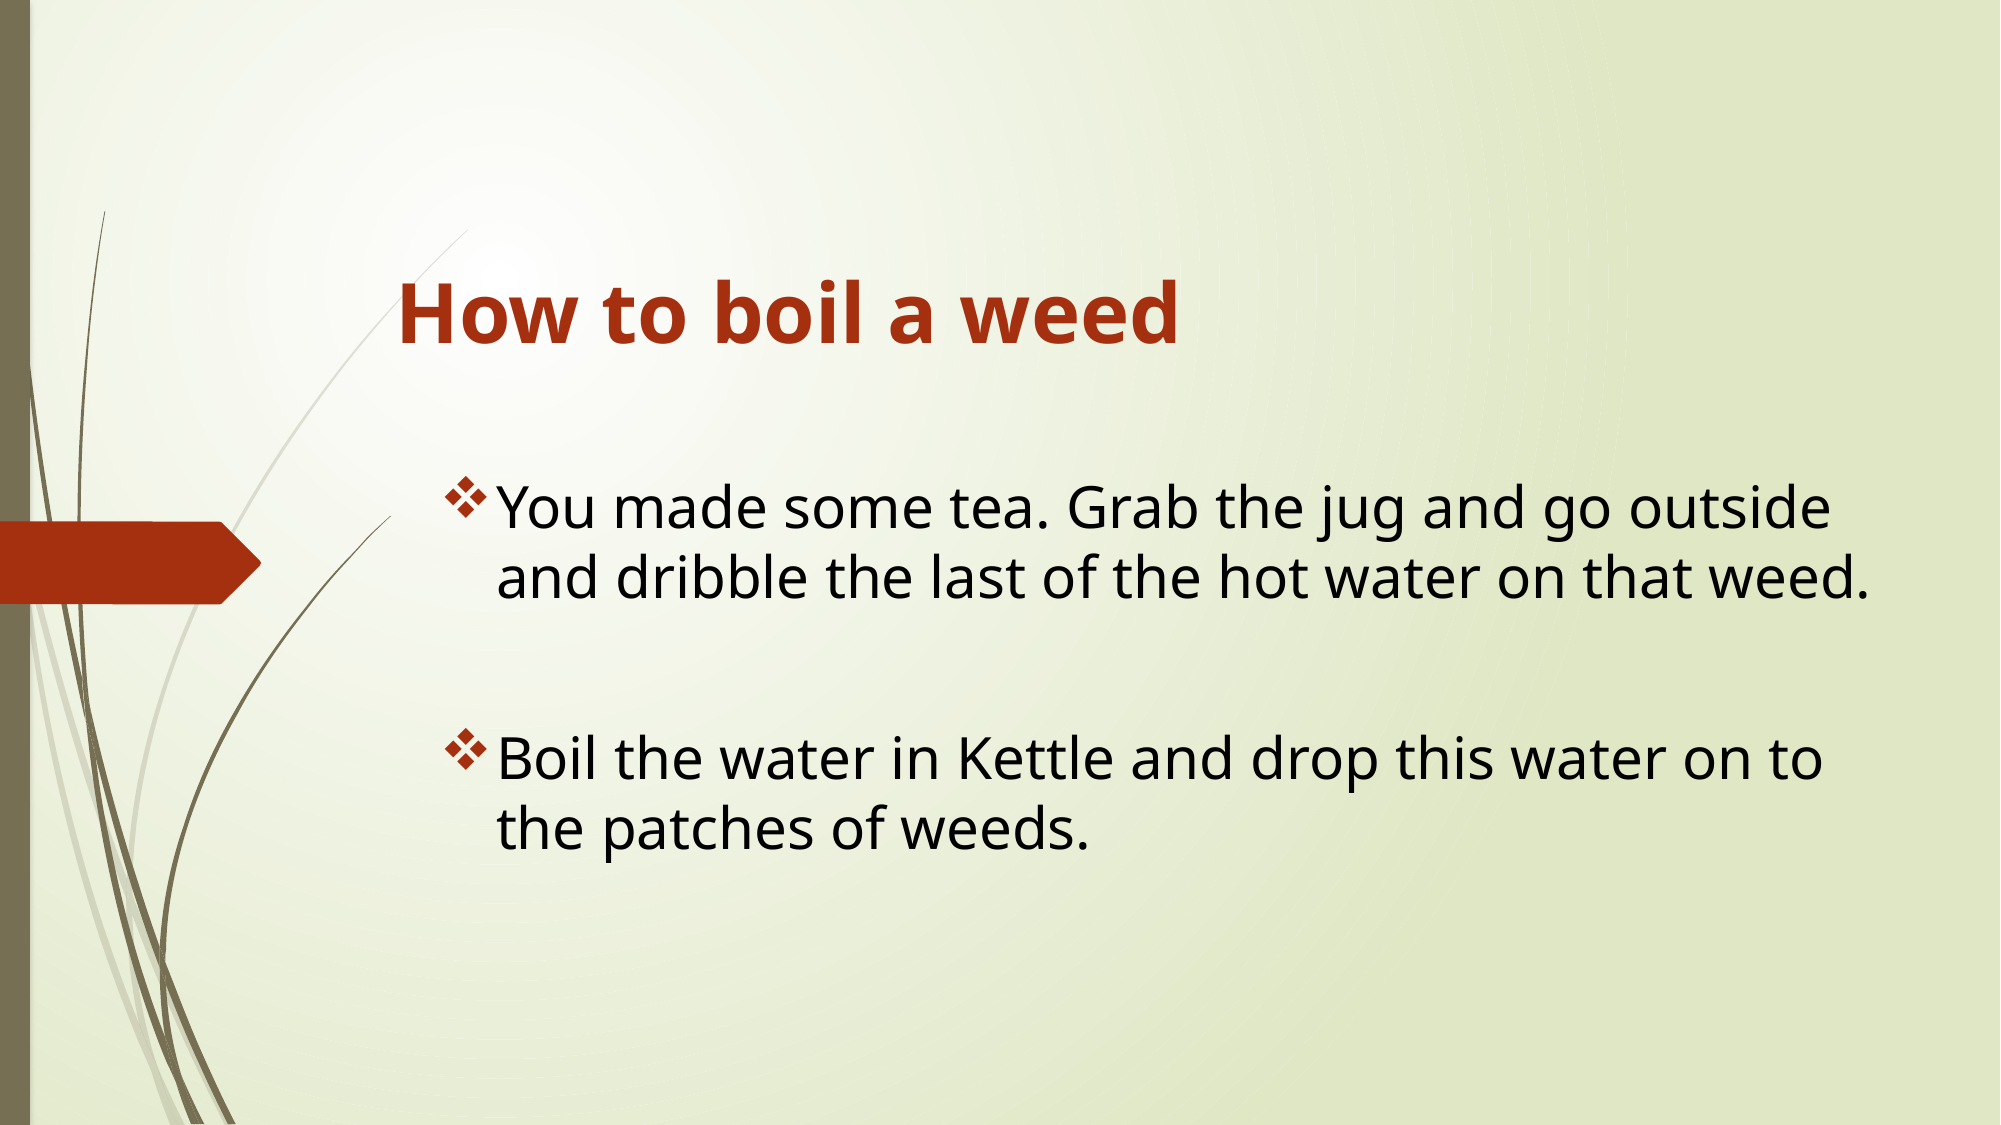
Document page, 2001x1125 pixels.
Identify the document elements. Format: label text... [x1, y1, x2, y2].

list You made some tea. Grab the jug and go outside and dribble the last of the hot water on that weed. Boil the water in Kettle and drop this water on to the patches of weeds. [424, 462, 1888, 991]
title How to boil a weed [380, 192, 1843, 368]
